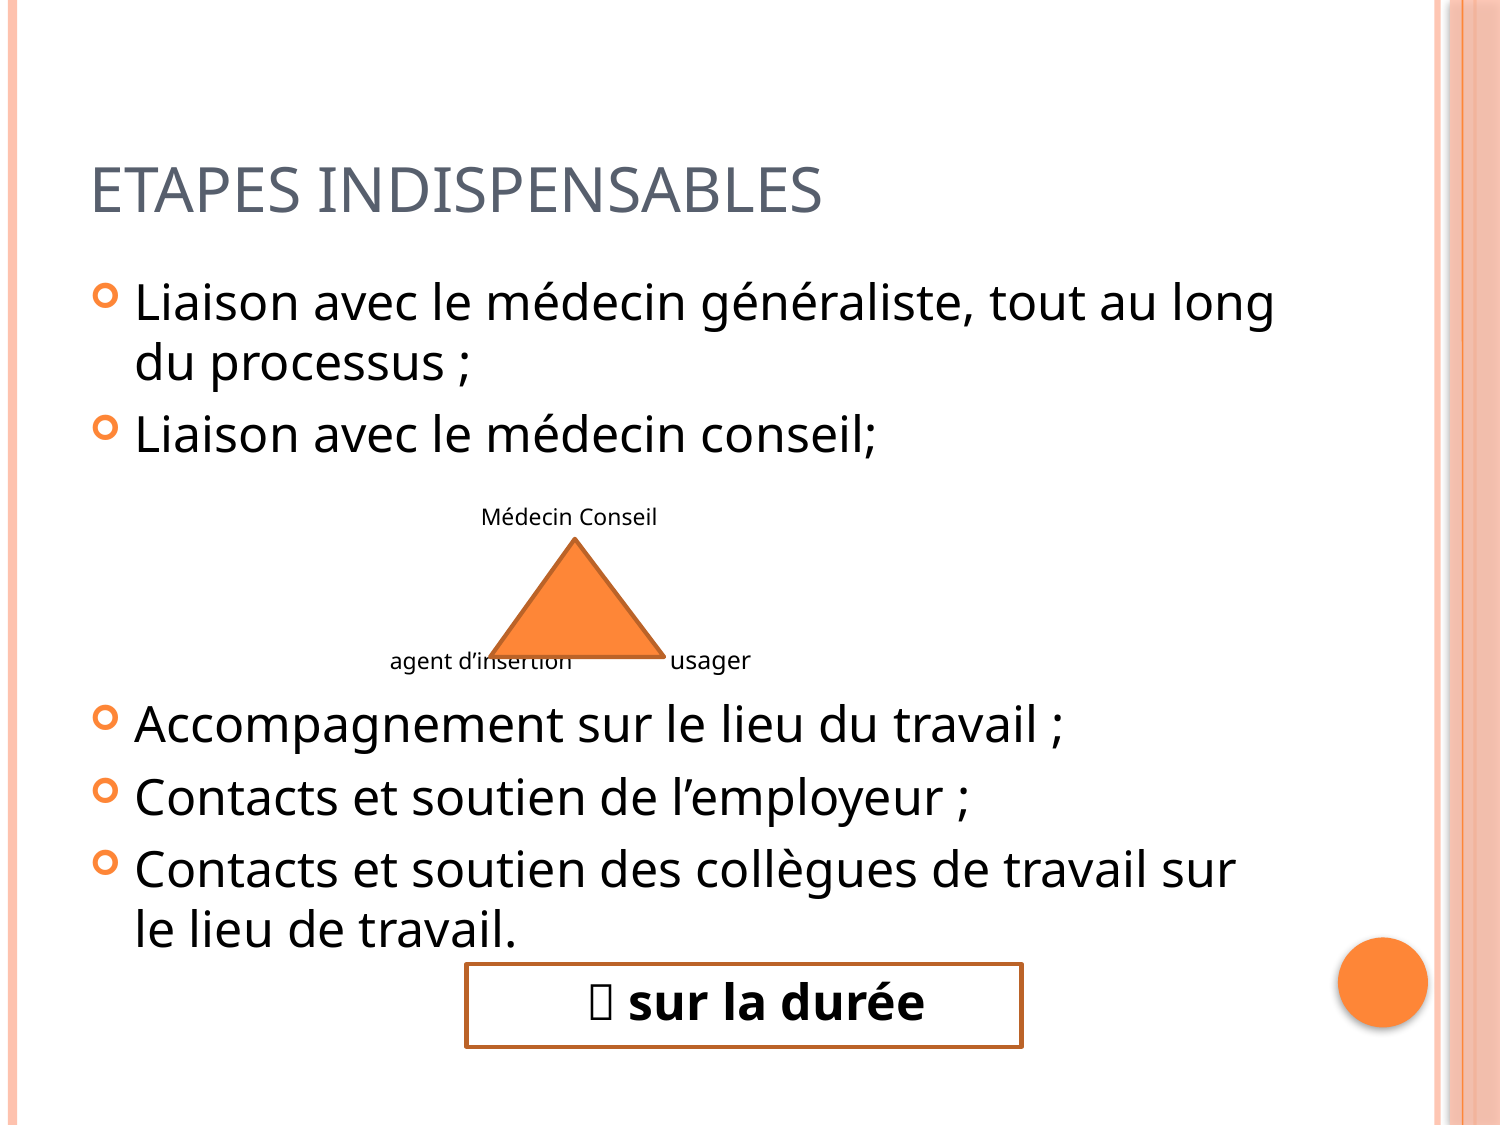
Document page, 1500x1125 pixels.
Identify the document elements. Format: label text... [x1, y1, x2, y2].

text_box [464, 962, 1024, 1049]
text_box [488, 536, 666, 660]
list Liaison avec le médecin généraliste, tout au long du processus ; Liaison avec le médecin conseil; Médecin Conseil agent d’insertion usager Accompagnement sur le lieu du travail ; Contacts et soutien de l’employeur ; Contacts et soutien des collègues de travail sur le lieu de travail.  sur la durée [75, 262, 1300, 1062]
title Etapes indispensables [75, 45, 1300, 233]
